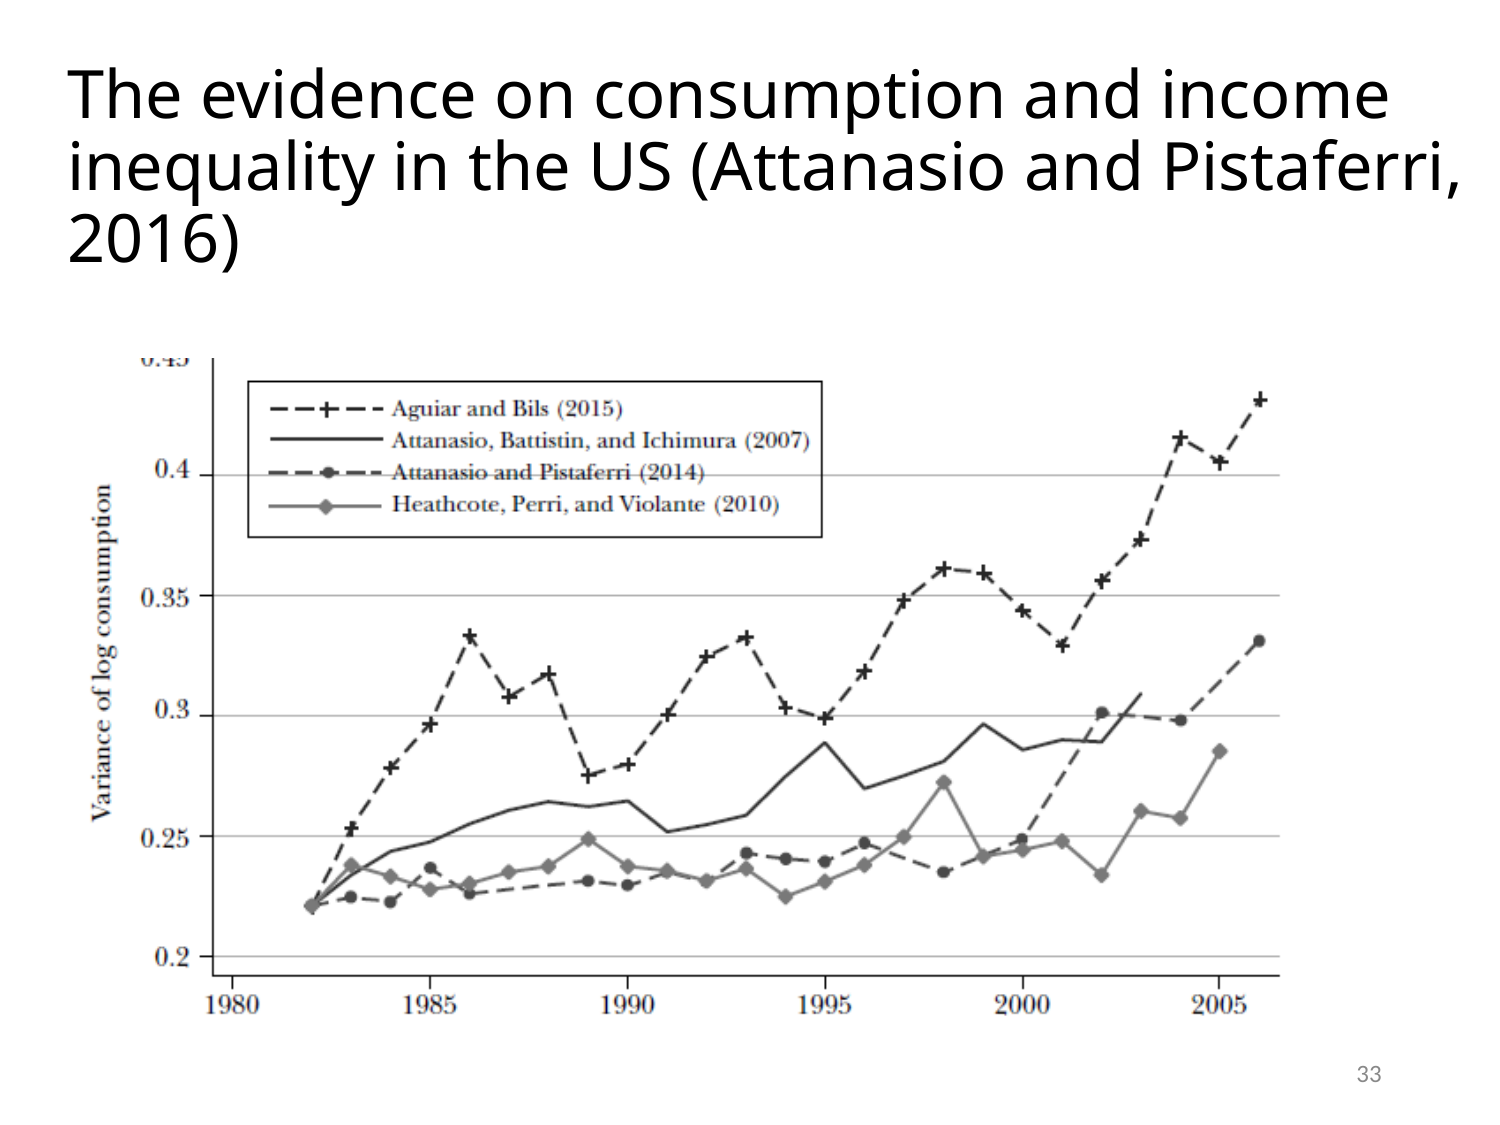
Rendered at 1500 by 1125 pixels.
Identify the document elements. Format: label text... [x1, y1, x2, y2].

picture [73, 358, 1400, 1038]
slide_number 33 [1059, 1042, 1397, 1103]
title The evidence on consumption and income inequality in the US (Attanasio and Pistaferri, 2016) [52, 59, 1500, 278]
